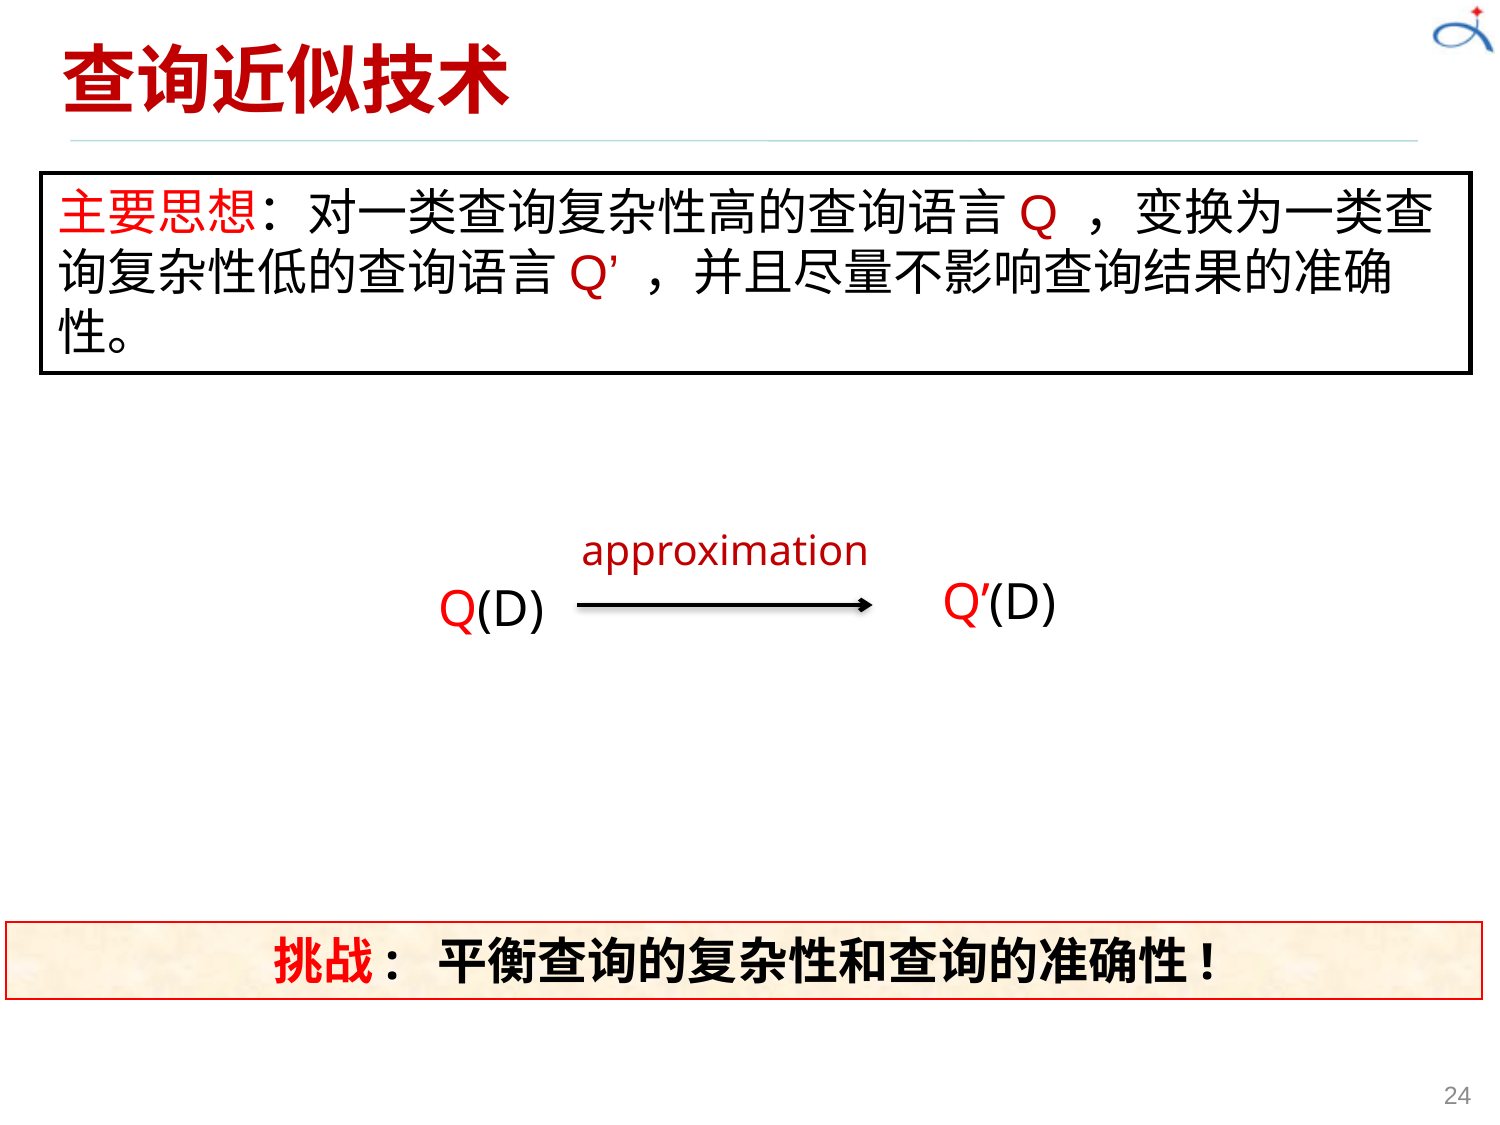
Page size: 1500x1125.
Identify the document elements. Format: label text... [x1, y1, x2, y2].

title 查询近似技术 [46, 11, 1419, 143]
picture [1432, 5, 1495, 55]
text_box 挑战: 平衡查询的复杂性和查询的准确性! [5, 922, 1483, 1000]
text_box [418, 491, 1080, 646]
slide_number 24 [1136, 1065, 1487, 1125]
text_box 主要思想：对一类查询复杂性高的查询语言Q ，变换为一类查询复杂性低的查询语言Q’ ，并且尽量不影响查询结果的准确性。 [41, 172, 1471, 374]
